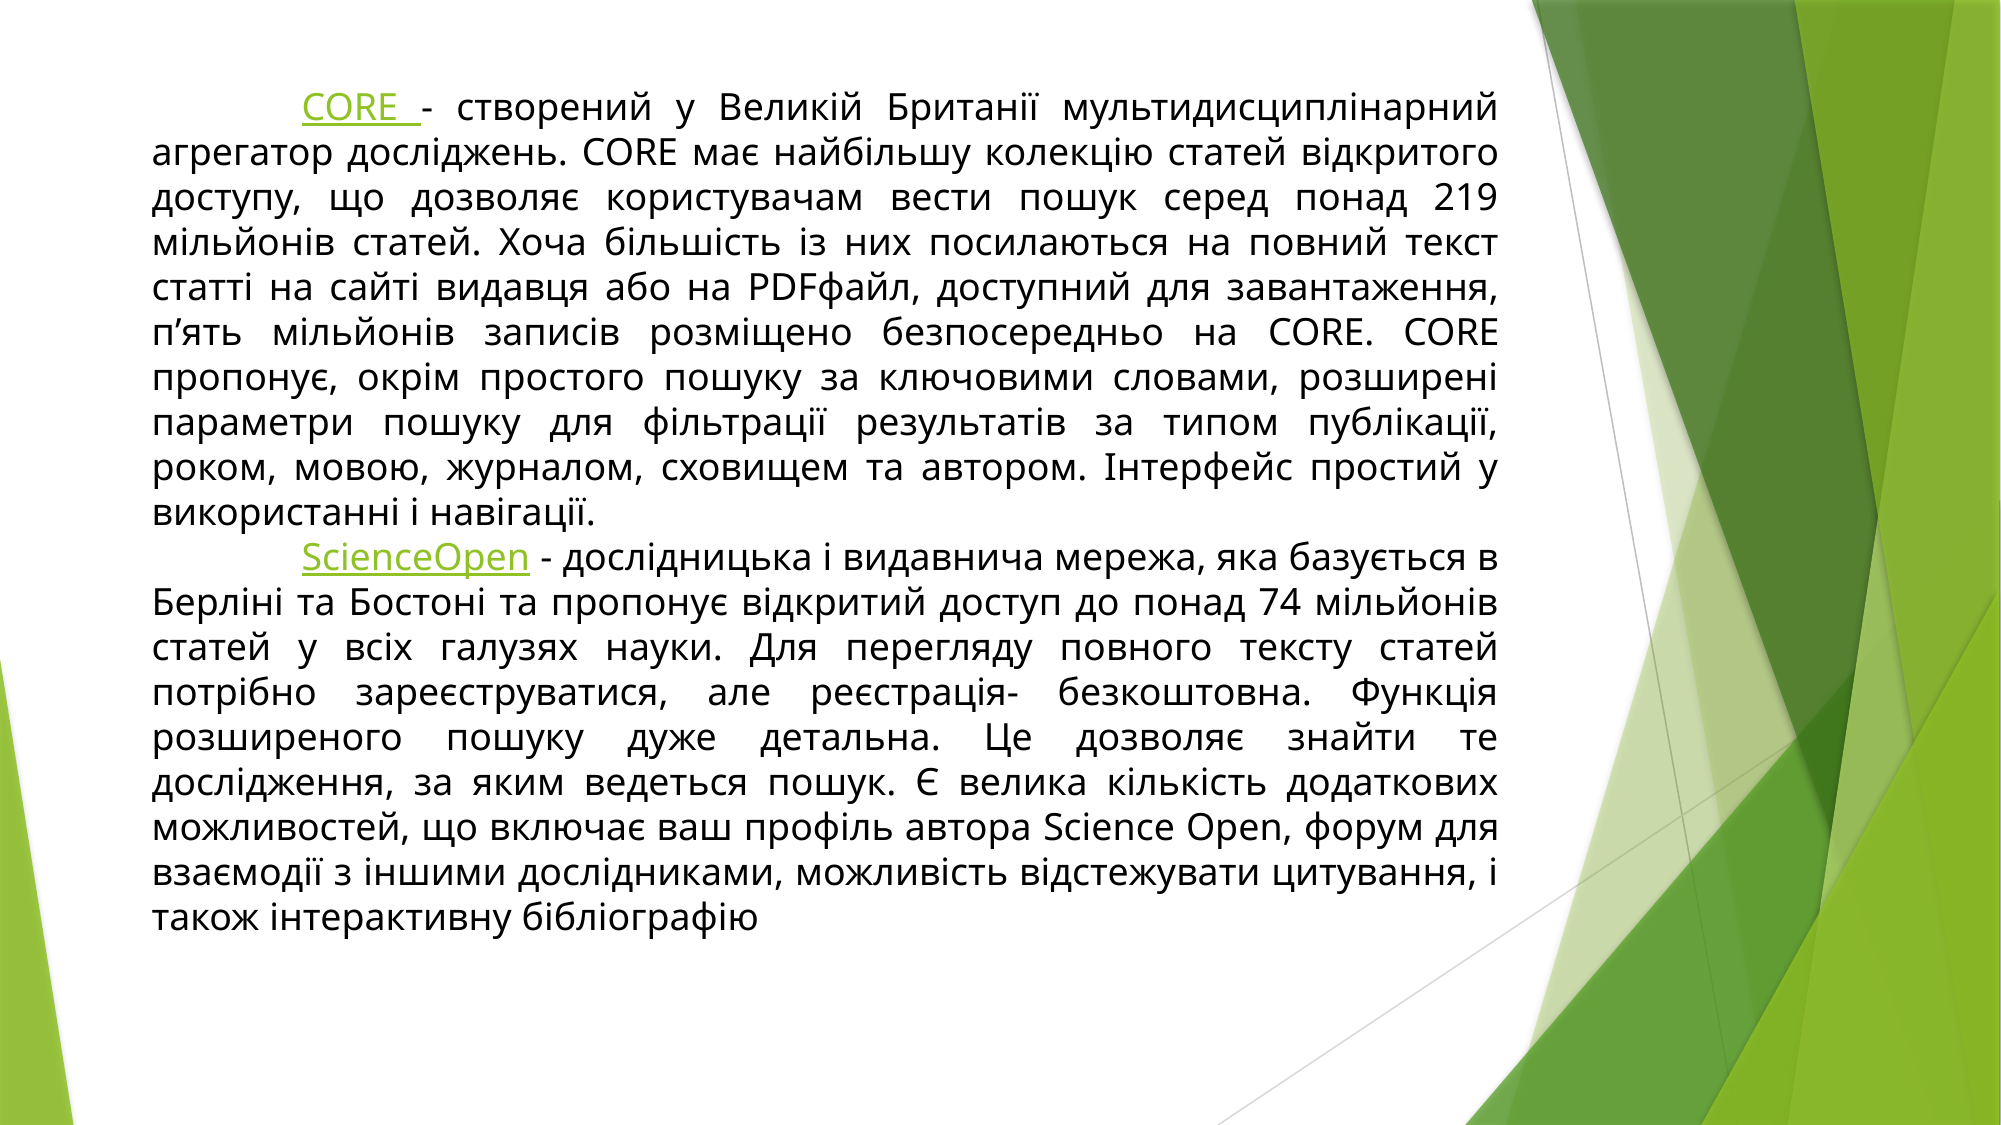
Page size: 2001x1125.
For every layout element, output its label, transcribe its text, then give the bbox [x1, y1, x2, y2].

text_box CORE - створений у Великій Британії мультидисциплінарний агрегатор досліджень. CORE має найбільшу колекцію статей відкритого доступу, що дозволяє користувачам вести пошук серед понад 219 мільйонів статей. Хоча більшість із них посилаються на повний текст статті на сайті видавця або на PDFфайл, доступний для завантаження, п’ять мільйонів записів розміщено безпосередньо на CORE. CORE пропонує, окрім простого пошуку за ключовими словами, розширені параметри пошуку для фільтрації результатів за типом публікації, роком, мовою, журналом, сховищем та автором. Інтерфейс простий у використанні і навігації. ScienceOpen - дослідницька і видавнича мережа, яка базується в Берліні та Бостоні та пропонує відкритий доступ до понад 74 мільйонів статей у всіх галузях науки. Для перегляду повного тексту статей потрібно зареєструватися, але реєстрація- безкоштовна. Функція розширеного пошуку дуже детальна. Це дозволяє знайти те дослідження, за яким ведеться пошук. Є велика кількість додаткових можливостей, що включає ваш профіль автора Science Open, форум для взаємодії з іншими дослідниками, можливість відстежувати цитування, і також інтерактивну бібліографію [136, 75, 1515, 946]
